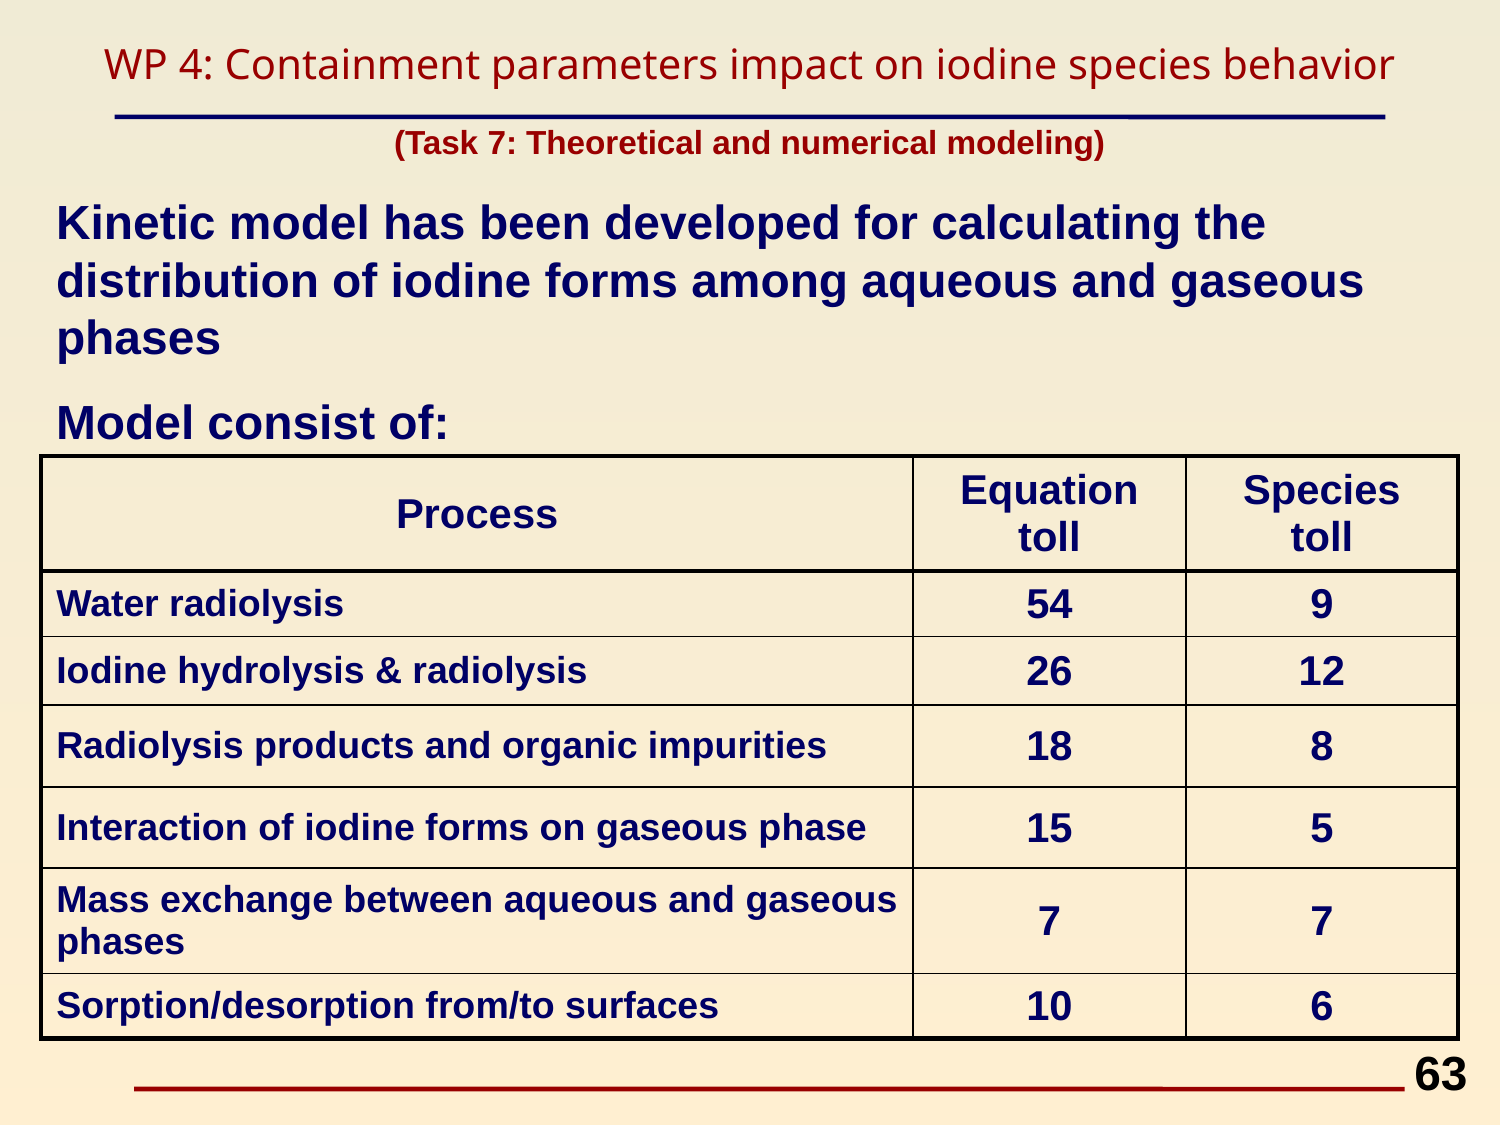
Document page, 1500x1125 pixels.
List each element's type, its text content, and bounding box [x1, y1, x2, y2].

table_cell 7 [914, 869, 1185, 973]
text_box (Task 7: Theoretical and numerical modeling) [41, 113, 1459, 169]
table_cell Water radiolysis [43, 573, 912, 636]
table_cell 54 [914, 573, 1185, 636]
table_cell 7 [1187, 869, 1456, 973]
table_cell 9 [1187, 573, 1456, 636]
table_cell 6 [1187, 974, 1456, 1036]
table_cell 5 [1187, 788, 1456, 867]
text_box WP 4: Containment parameters impact on iodine species behavior [41, 30, 1459, 113]
table_cell 8 [1187, 706, 1456, 786]
table_cell 26 [914, 637, 1185, 704]
table_cell Iodine hydrolysis & radiolysis [43, 637, 912, 704]
table_header Process [43, 458, 912, 569]
text_box 63 [1399, 1034, 1483, 1108]
text_box Kinetic model has been developed for calculating the distribution of iodine forms among aqueous and gaseous phases Model consist of: [41, 184, 1459, 454]
table_cell 12 [1187, 637, 1456, 704]
table_header Equation toll [914, 458, 1185, 569]
table_cell Radiolysis products and organic impurities [43, 706, 912, 786]
table_cell Mass exchange between aqueous and gaseous phases [43, 869, 912, 973]
table_cell Sorption/desorption from/to surfaces [43, 974, 912, 1036]
table_cell 18 [914, 706, 1185, 786]
table_cell Interaction of iodine forms on gaseous phase [43, 788, 912, 867]
table_cell 10 [914, 974, 1185, 1036]
table_cell 15 [914, 788, 1185, 867]
table_header Species toll [1187, 458, 1456, 569]
